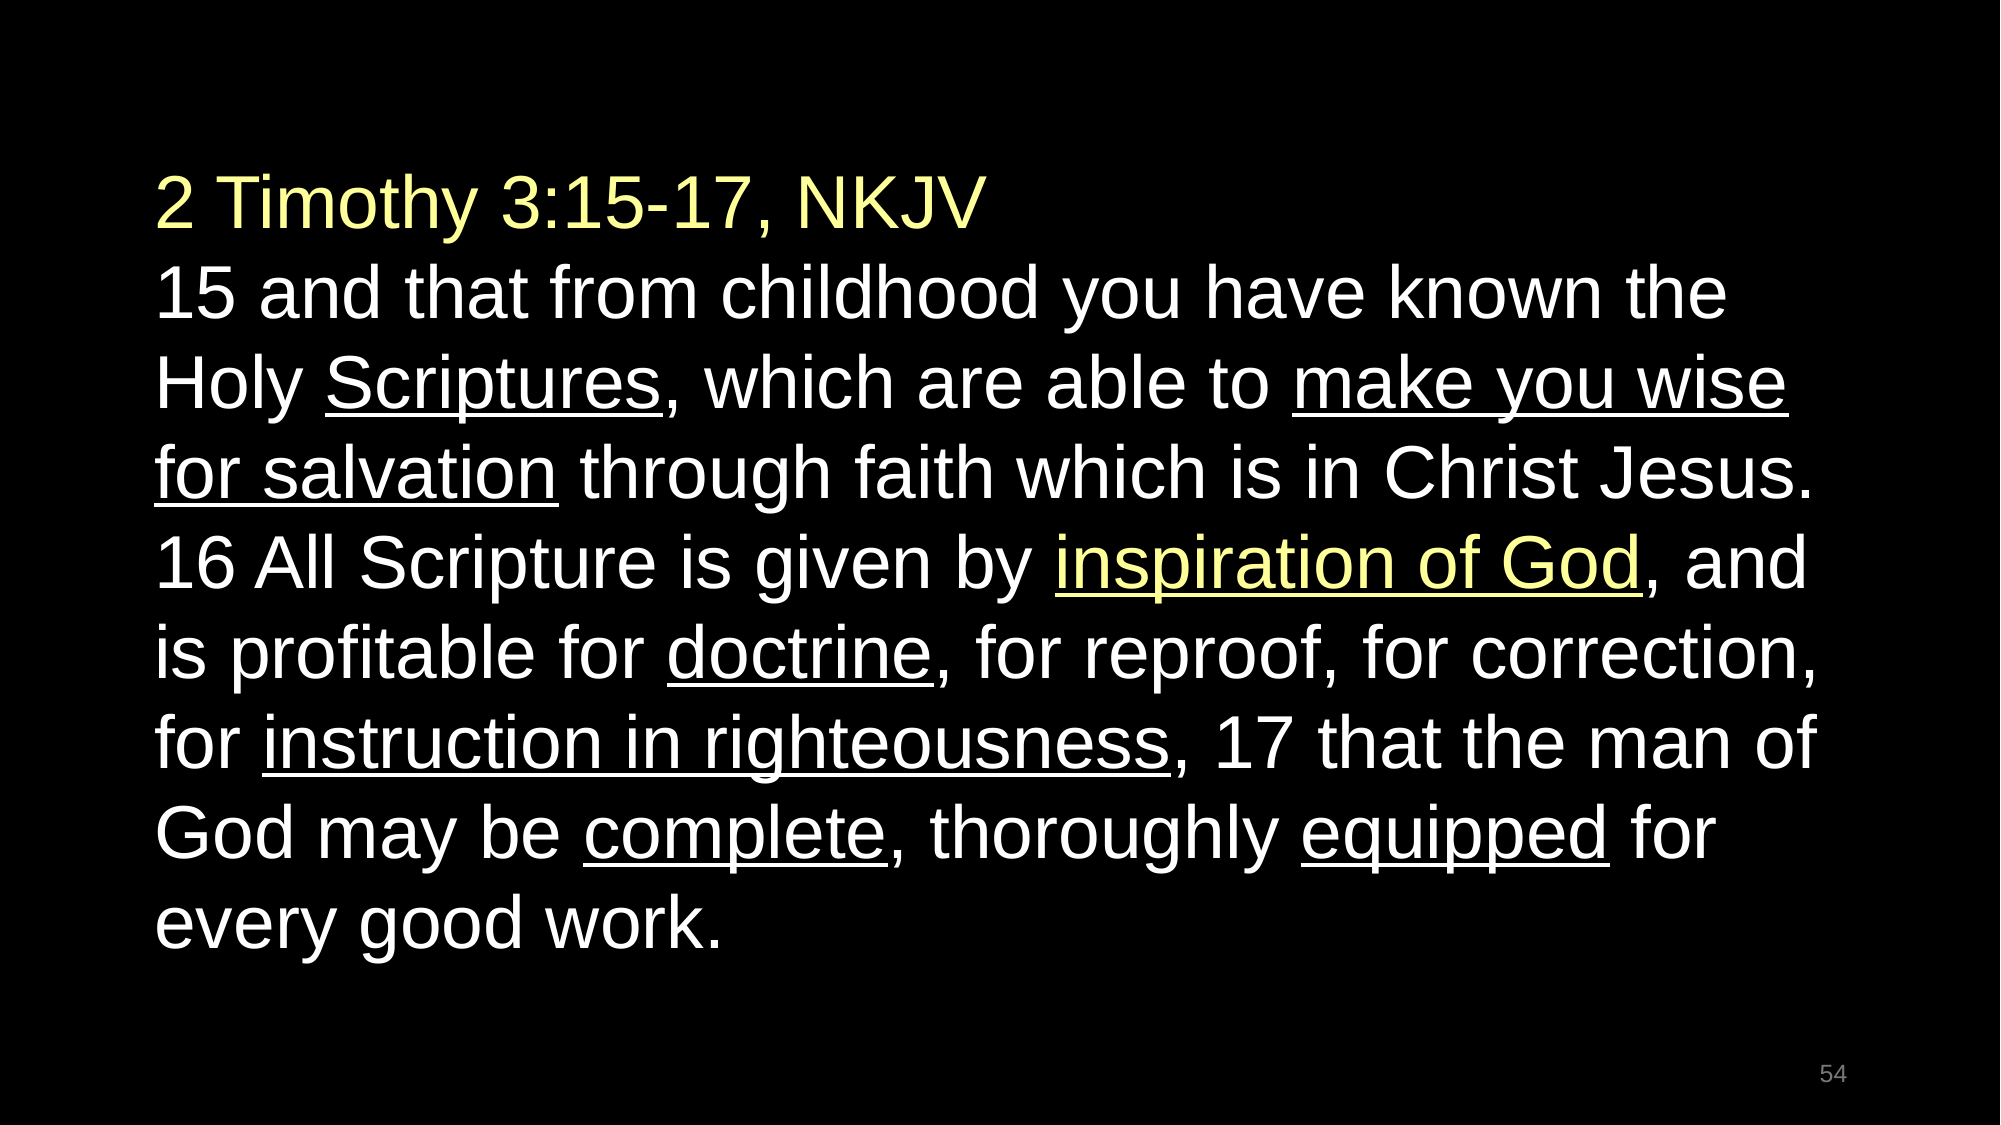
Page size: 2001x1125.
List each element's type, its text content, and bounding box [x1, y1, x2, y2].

slide_number 54 [1412, 1042, 1863, 1103]
text_box 2 Timothy 3:15-17, NKJV 15 and that from childhood you have known the Holy Scriptures, which are able to make you wise for salvation through faith which is in Christ Jesus. 16 All Scripture is given by inspiration of God, and is profitable for doctrine, for reproof, for correction, for instruction in righteousness, 17 that the man of God may be complete, thoroughly equipped for every good work. [139, 145, 1861, 971]
